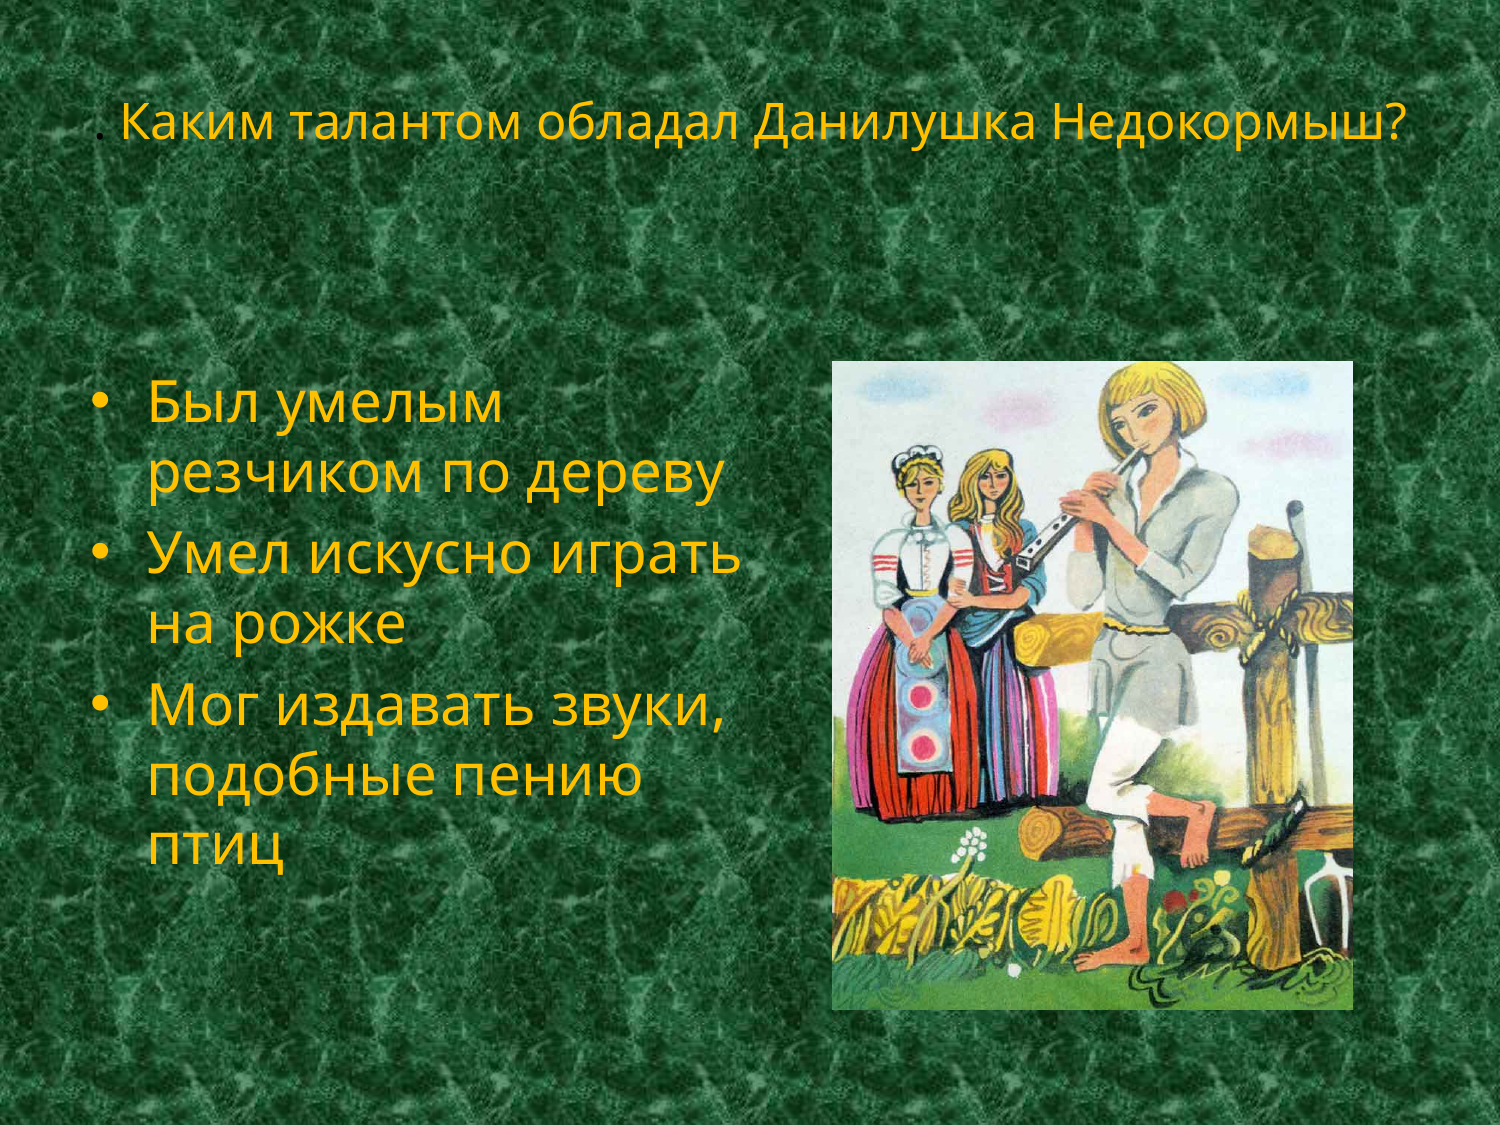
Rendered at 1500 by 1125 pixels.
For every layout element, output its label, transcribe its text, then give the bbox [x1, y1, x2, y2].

title . Каким талантом обладал Данилушка Недокормыш? [76, 66, 1425, 233]
picture [0, 0, 1500, 1125]
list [832, 361, 1354, 1011]
list Был умелым резчиком по дереву Умел искусно играть на рожке Мог издавать звуки, подобные пению птиц [75, 356, 798, 1005]
